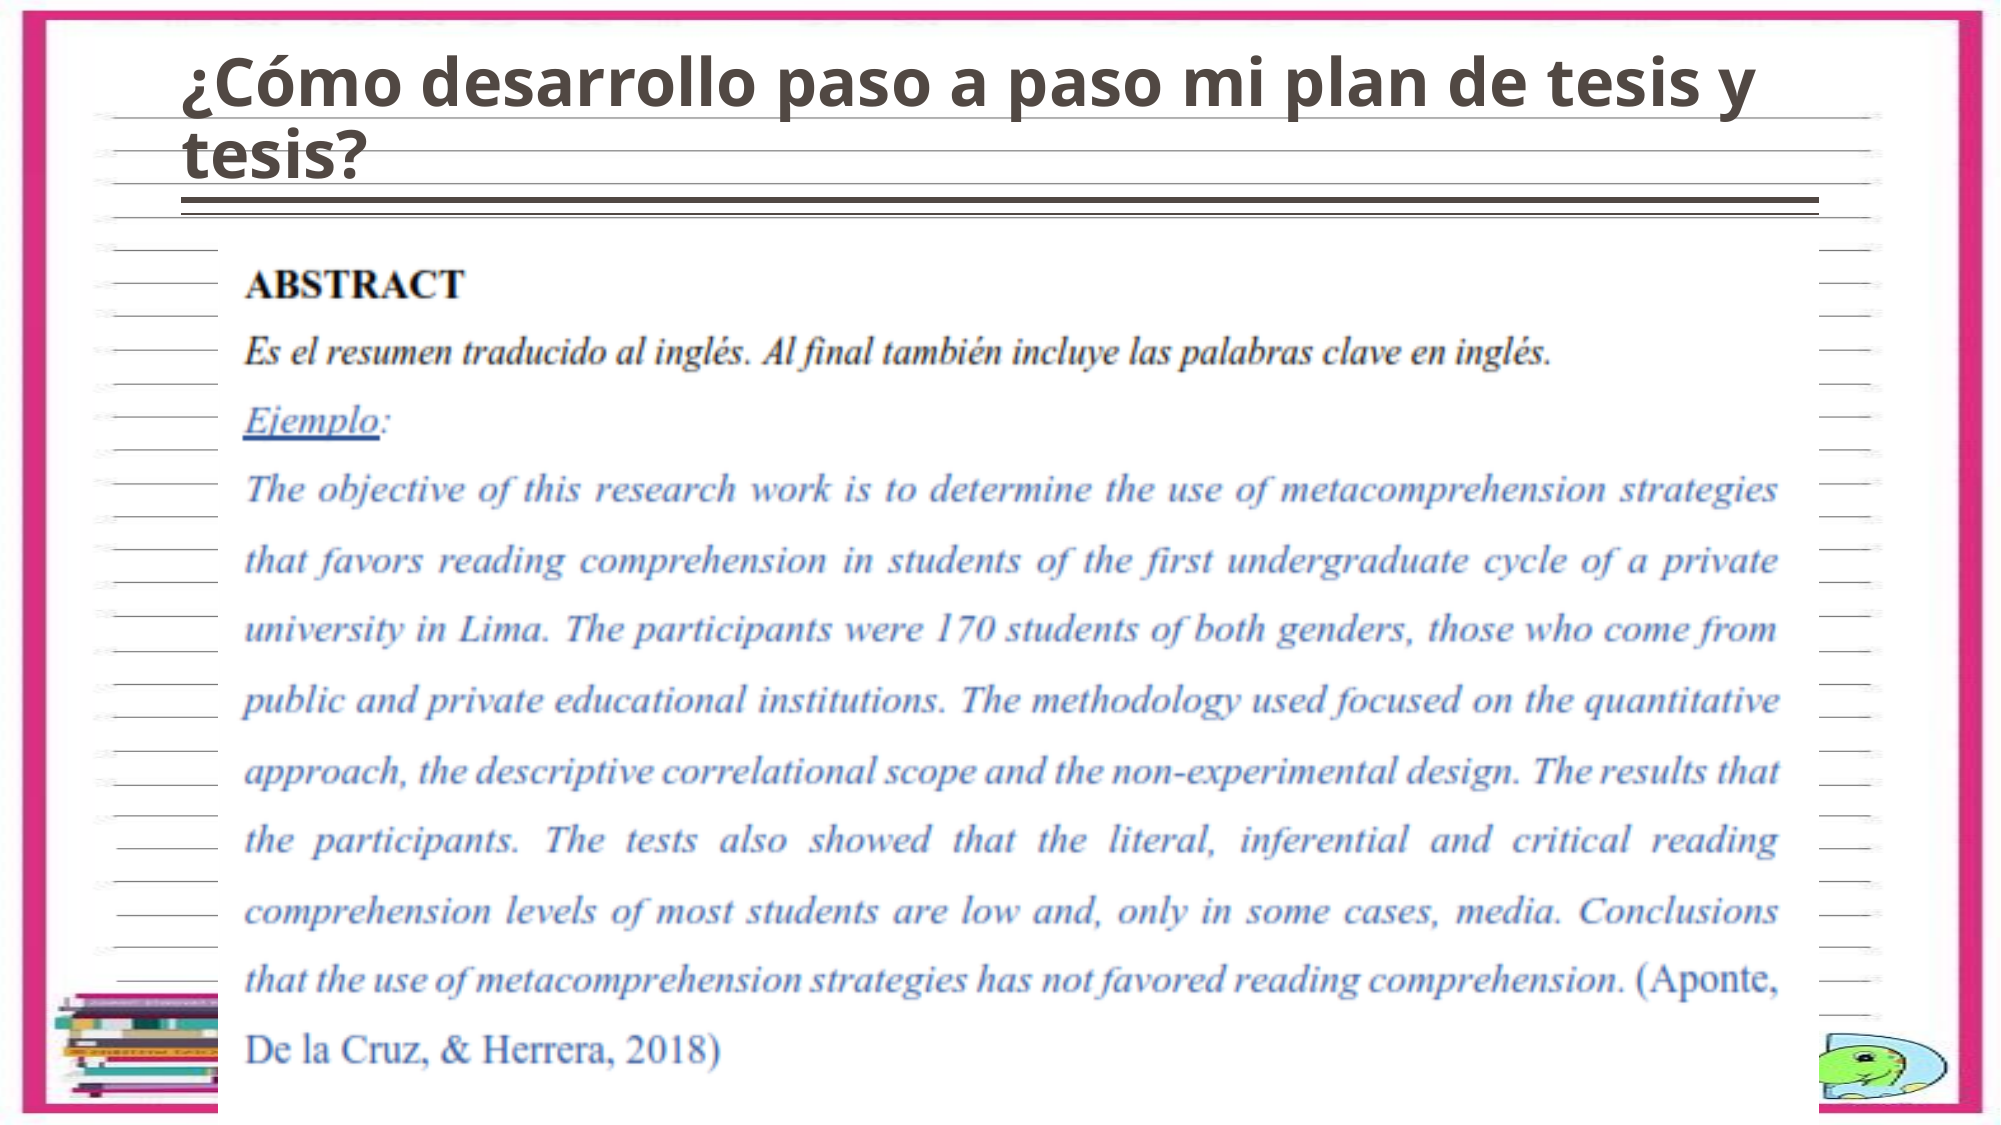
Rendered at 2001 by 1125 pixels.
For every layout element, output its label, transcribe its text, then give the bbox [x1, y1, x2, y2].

title ¿Cómo desarrollo paso a paso mi plan de tesis y tesis? [181, 20, 1819, 201]
picture [0, 0, 2001, 1125]
